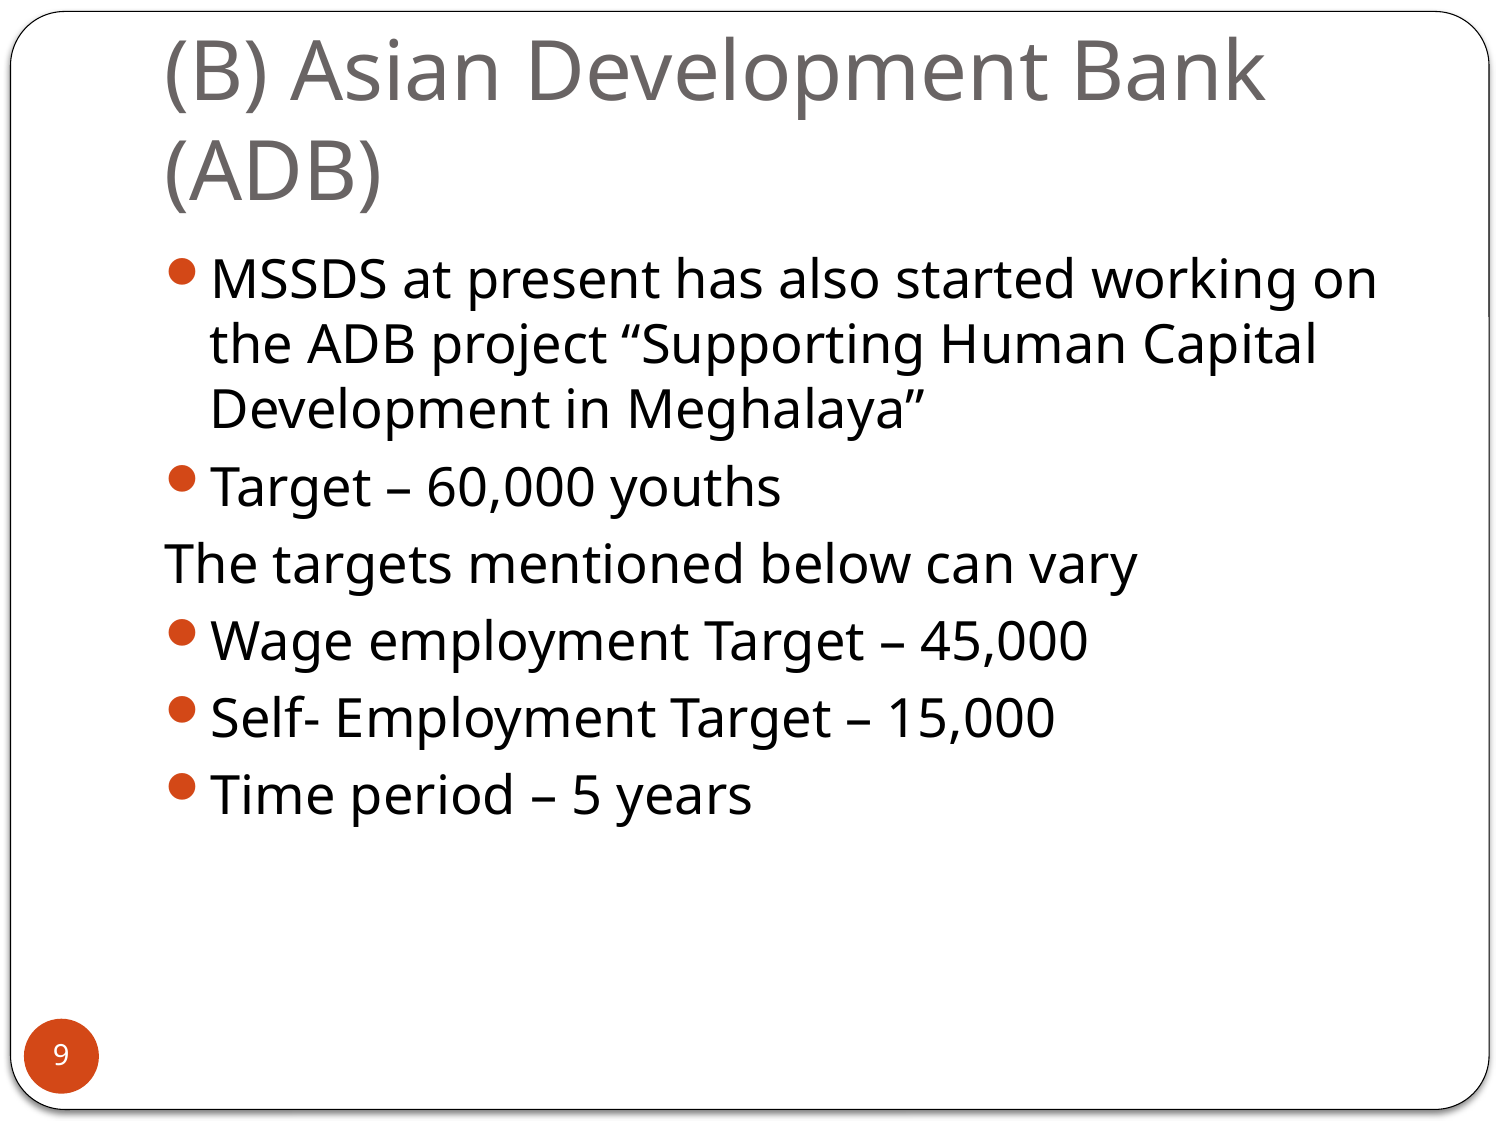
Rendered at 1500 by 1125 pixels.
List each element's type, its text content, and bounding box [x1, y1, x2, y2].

slide_number 9 [23, 1018, 99, 1094]
title (B) Asian Development Bank (ADB) [150, 45, 1425, 233]
list MSSDS at present has also started working on the ADB project “Supporting Human Capital Development in Meghalaya” Target – 60,000 youths The targets mentioned below can vary Wage employment Target – 45,000 Self- Employment Target – 15,000 Time period – 5 years [150, 237, 1425, 988]
